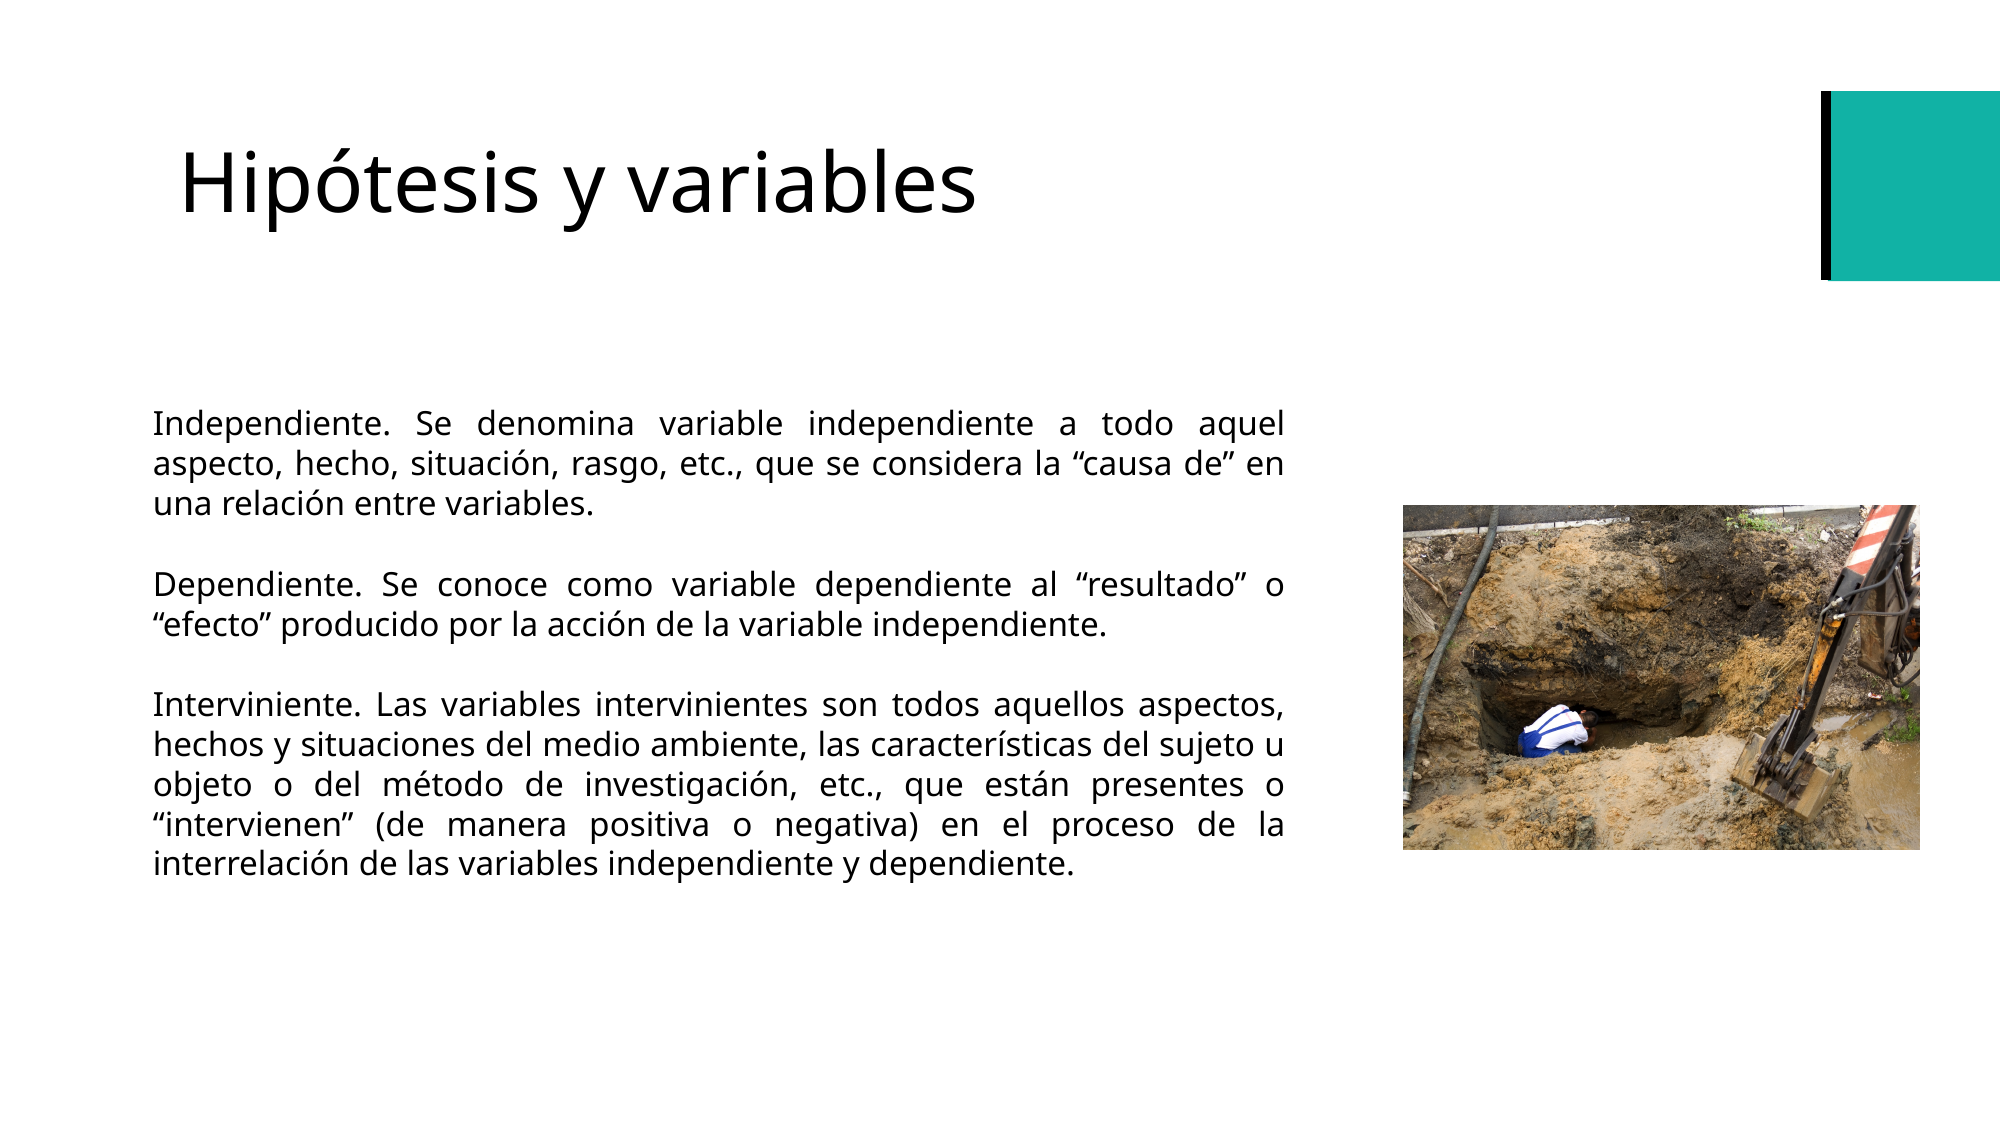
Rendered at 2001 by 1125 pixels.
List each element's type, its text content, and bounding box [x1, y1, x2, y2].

list Independiente. Se denomina variable independiente a todo aquel aspecto, hecho, situación, rasgo, etc., que se considera la “causa de” en una relación entre variables. Dependiente. Se conoce como variable dependiente al “resultado” o “efecto” producido por la acción de la variable independiente. Interviniente. Las variables intervinientes son todos aquellos aspectos, hechos y situaciones del medio ambiente, las características del sujeto u objeto o del método de investigación, etc., que están presentes o “intervienen” (de manera positiva o negativa) en el proceso de la interrelación de las variables independiente y dependiente. [138, 395, 1302, 950]
title Hipótesis y variables [164, 93, 1800, 278]
picture [1403, 505, 1920, 850]
